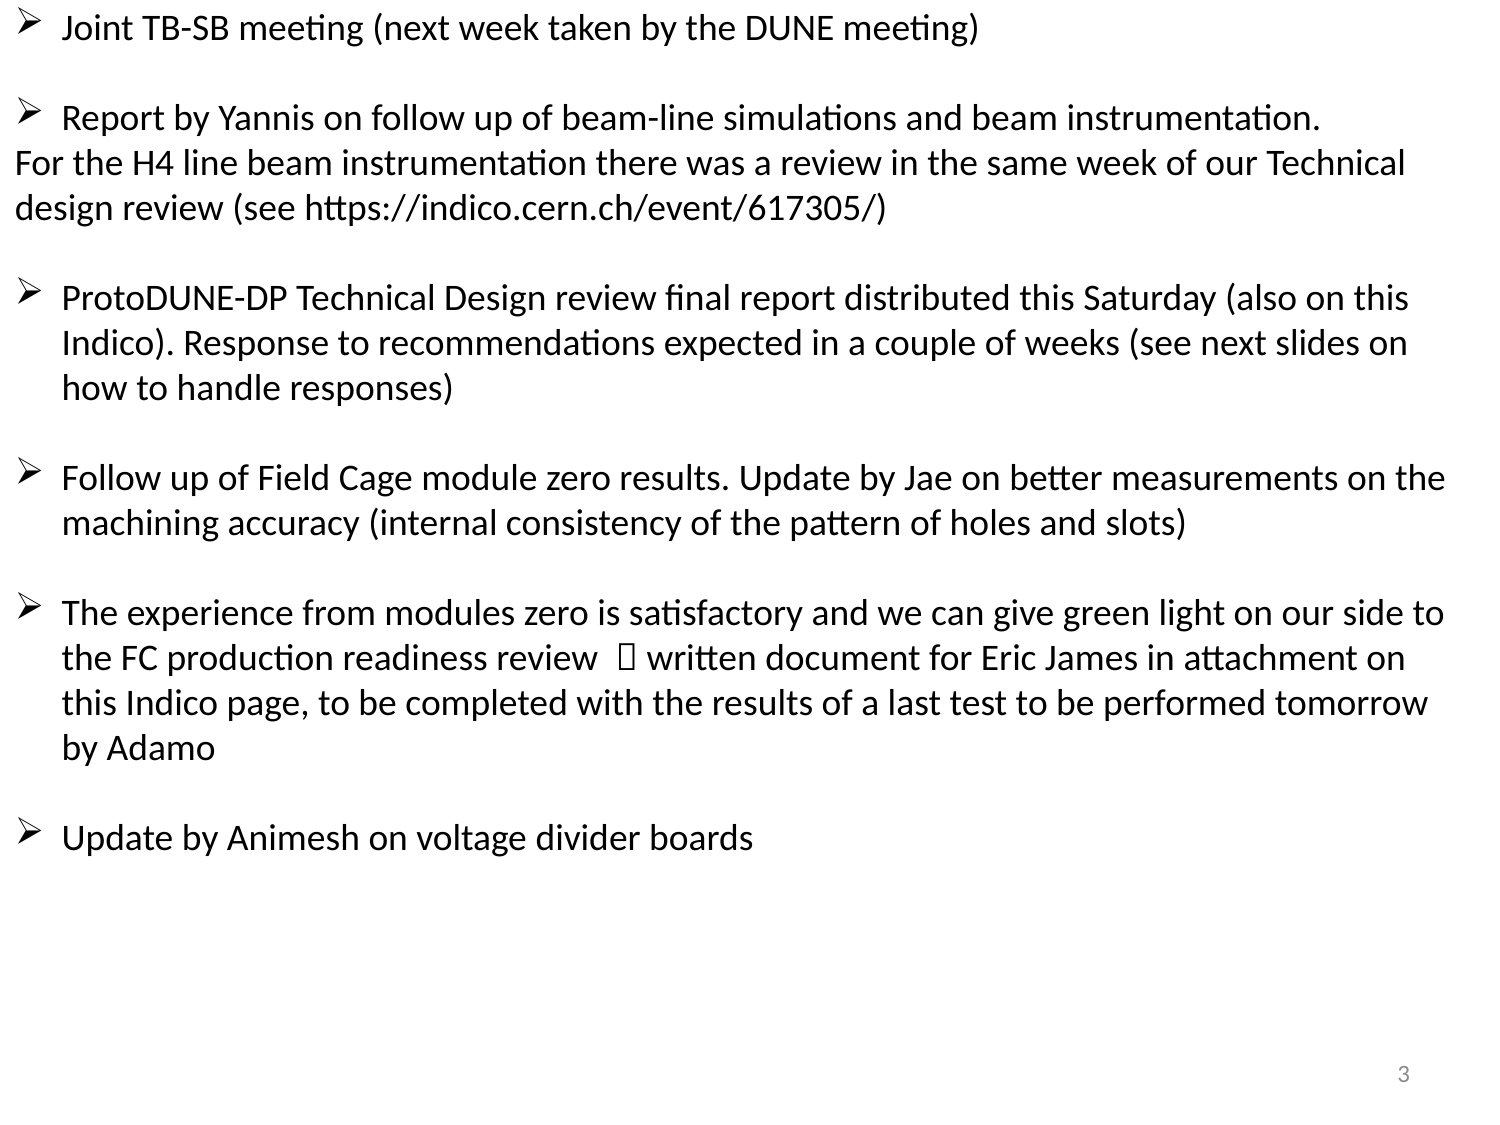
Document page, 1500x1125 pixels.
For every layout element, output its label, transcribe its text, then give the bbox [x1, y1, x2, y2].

text_box Joint TB-SB meeting (next week taken by the DUNE meeting) Report by Yannis on follow up of beam-line simulations and beam instrumentation. For the H4 line beam instrumentation there was a review in the same week of our Technical design review (see https://indico.cern.ch/event/617305/) ProtoDUNE-DP Technical Design review final report distributed this Saturday (also on this Indico). Response to recommendations expected in a couple of weeks (see next slides on how to handle responses) Follow up of Field Cage module zero results. Update by Jae on better measurements on the machining accuracy (internal consistency of the pattern of holes and slots) The experience from modules zero is satisfactory and we can give green light on our side to the FC production readiness review  written document for Eric James in attachment on this Indico page, to be completed with the results of a last test to be performed tomorrow by Adamo Update by Animesh on voltage divider boards [0, 0, 1483, 911]
slide_number 3 [1074, 1042, 1425, 1103]
